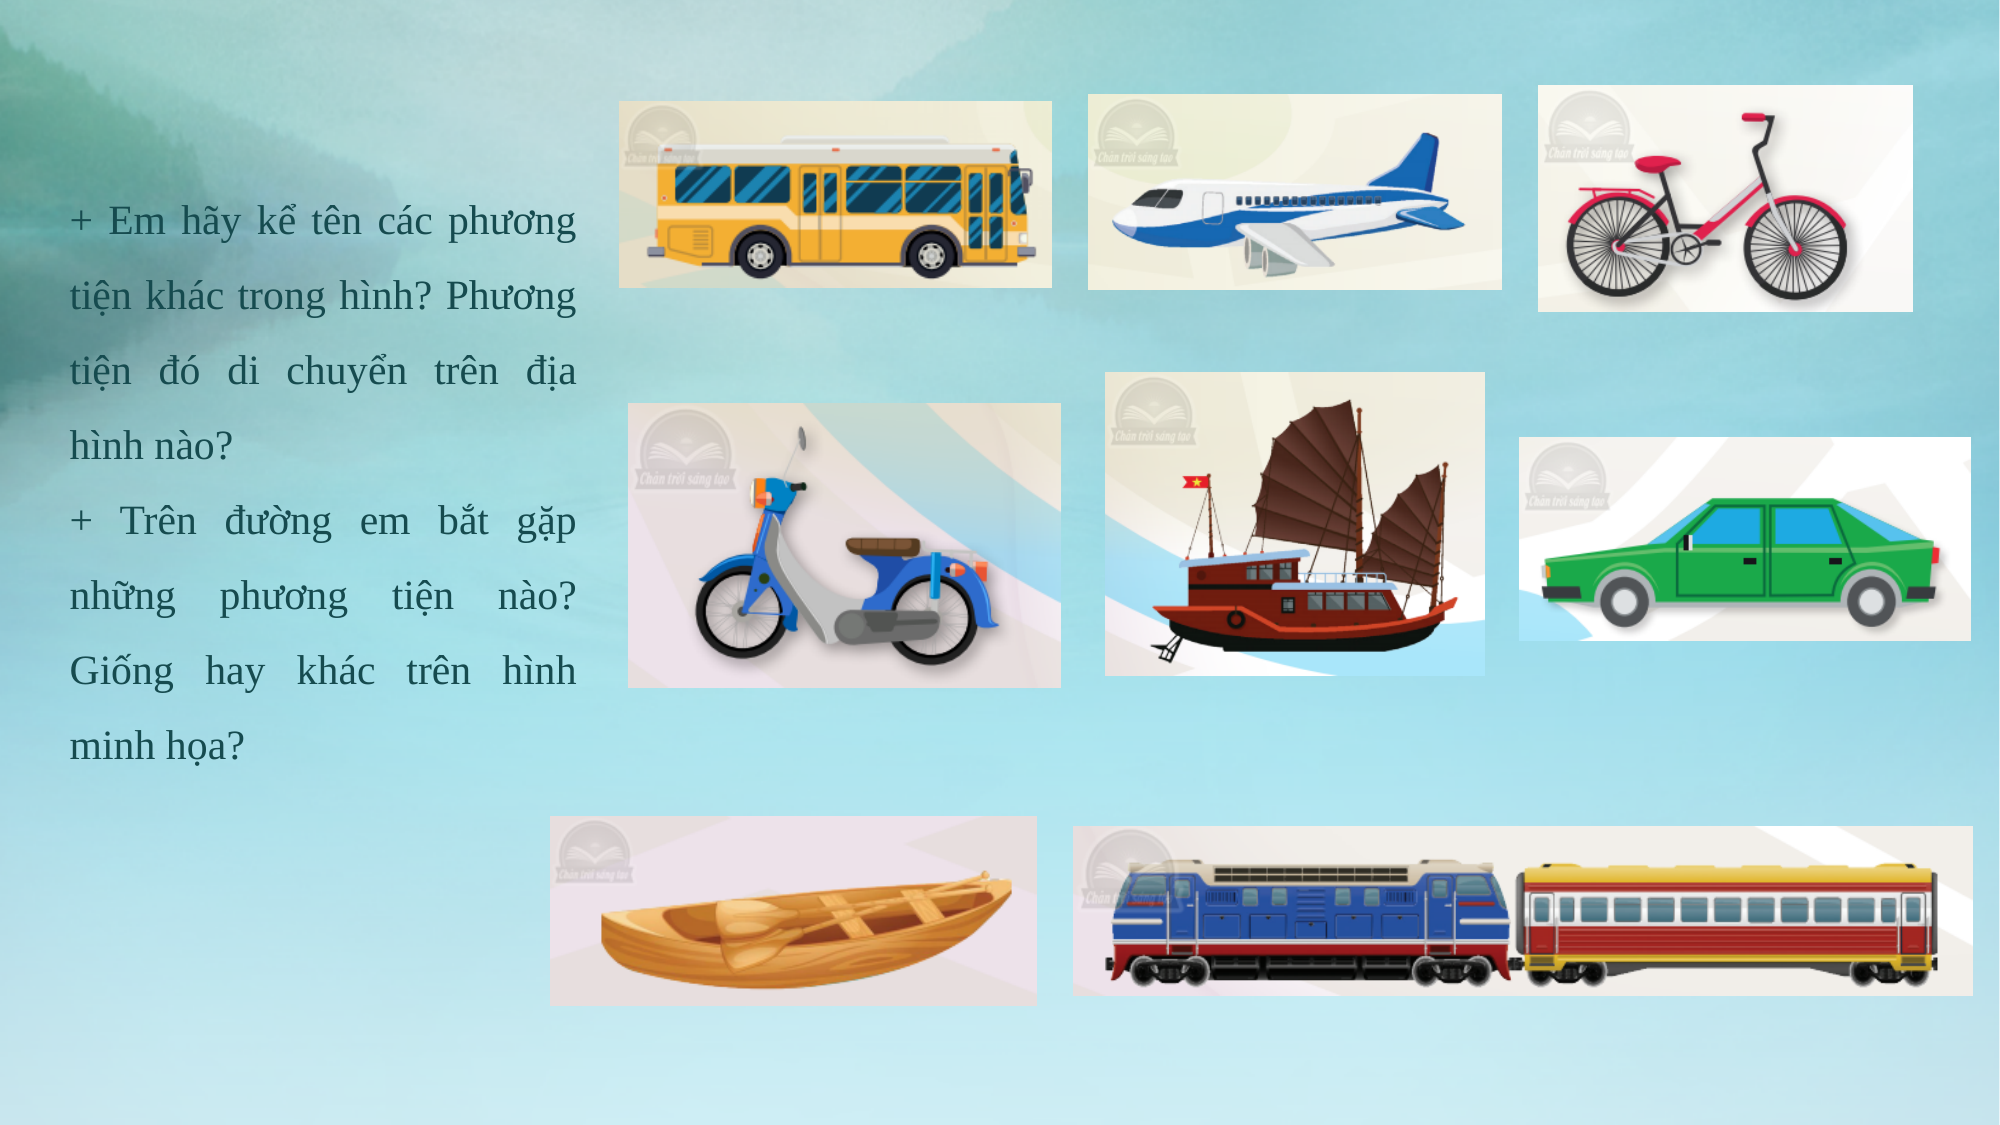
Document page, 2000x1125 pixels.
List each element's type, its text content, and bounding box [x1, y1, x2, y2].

text_box + Em hãy kể tên các phương tiện khác trong hình? Phương tiện đó di chuyển trên địa hình nào? + Trên đường em bắt gặp những phương tiện nào? Giống hay khác trên hình minh họa? [54, 160, 592, 892]
picture [0, 0, 2000, 1125]
